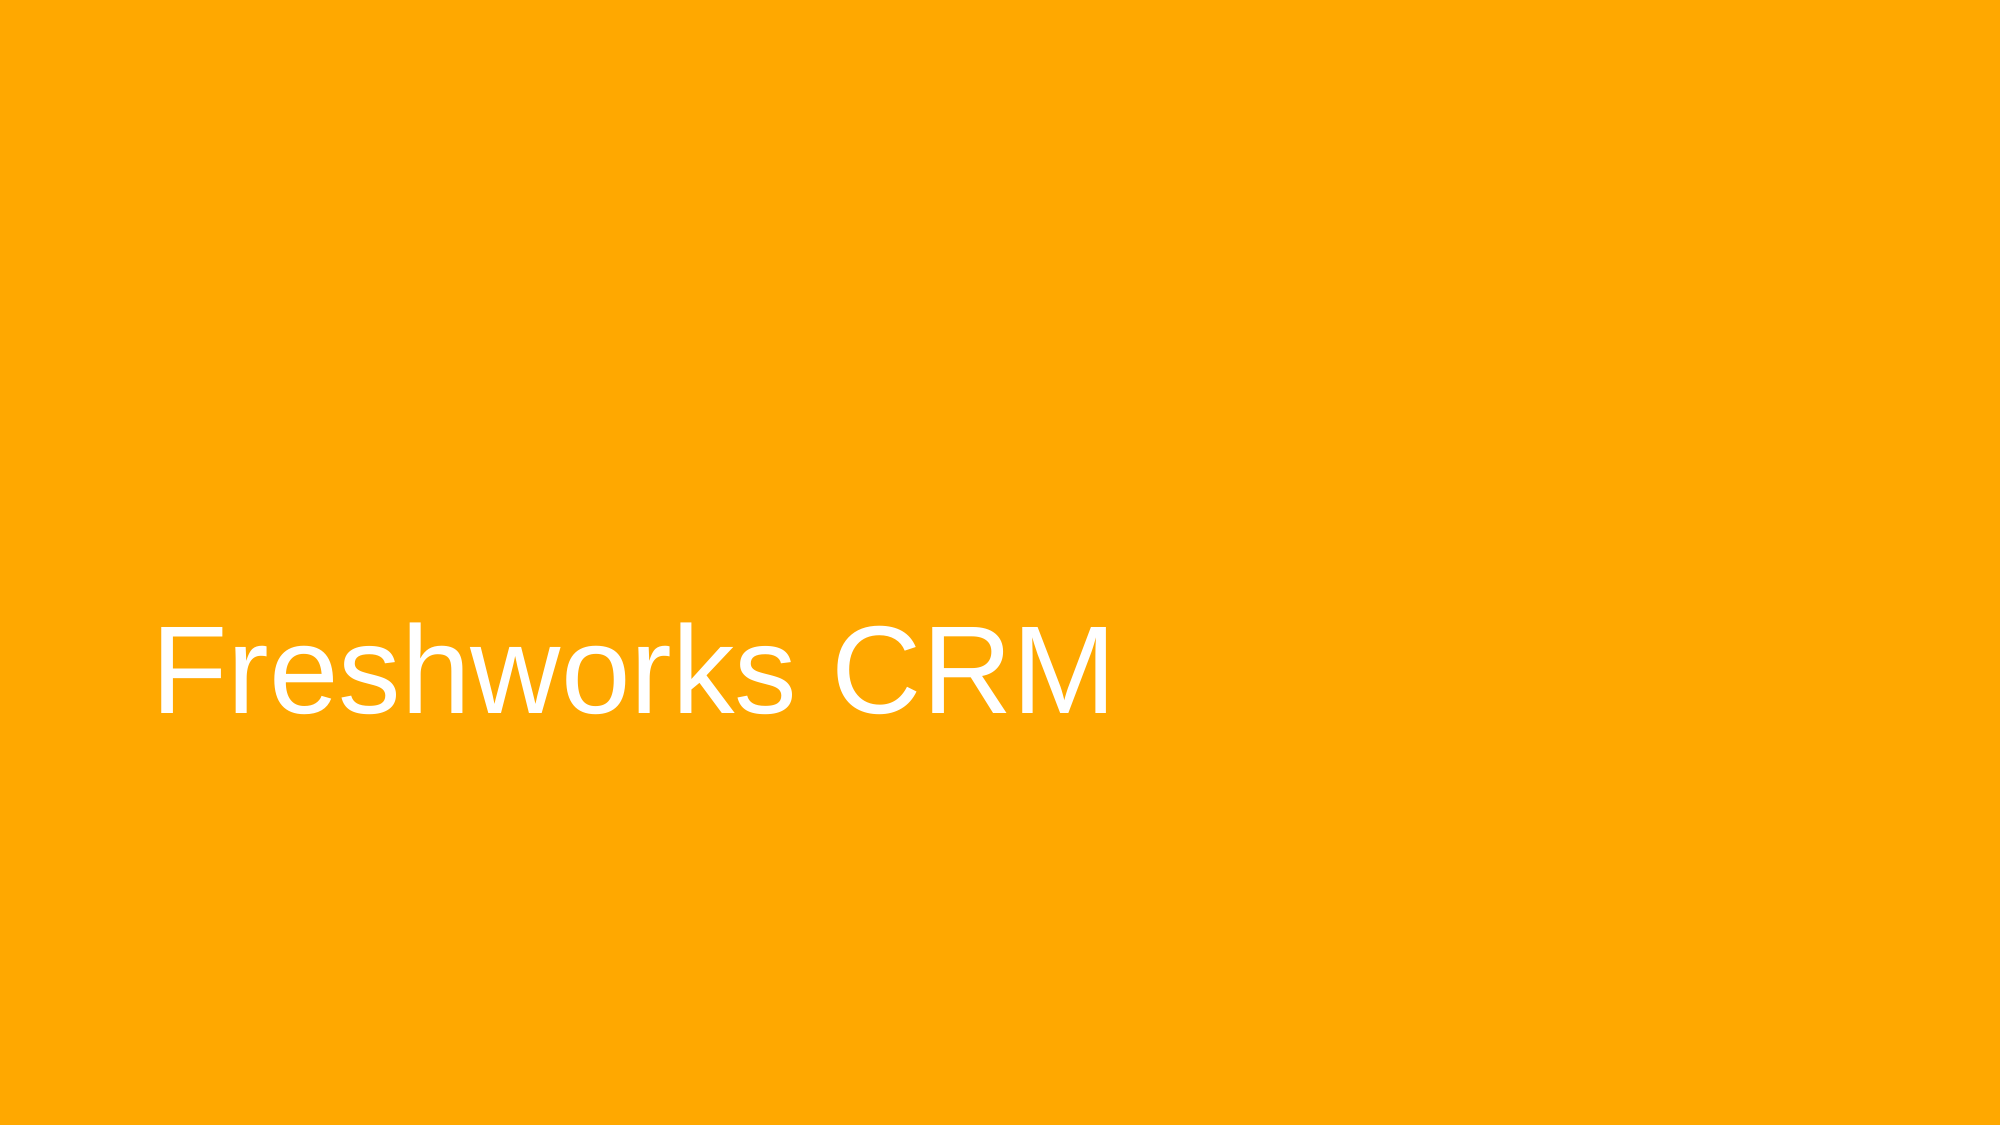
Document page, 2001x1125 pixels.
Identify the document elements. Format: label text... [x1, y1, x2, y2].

title Freshworks CRM [136, 280, 1862, 749]
